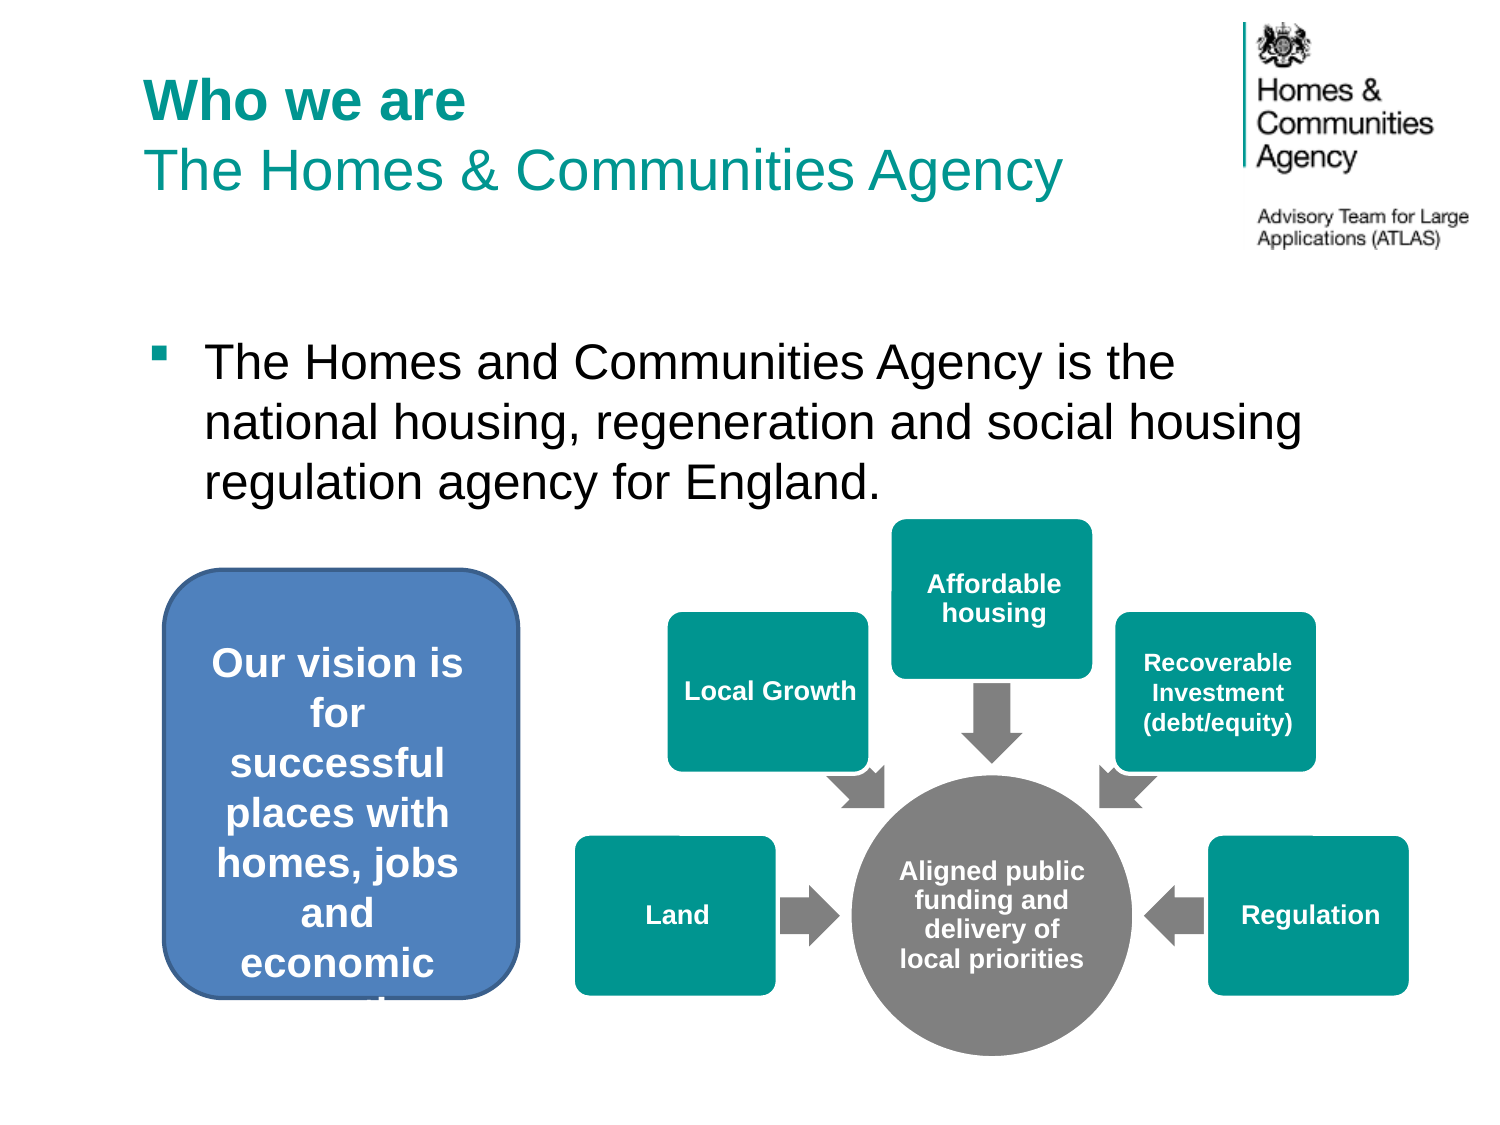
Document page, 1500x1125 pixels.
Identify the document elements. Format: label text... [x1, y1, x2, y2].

text_box Who we are The Homes & Communities Agency [128, 54, 1173, 220]
picture [1243, 22, 1475, 250]
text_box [572, 348, 1412, 1125]
text_box Our vision is for successful places with homes, jobs and economic growth [184, 628, 491, 1044]
list The Homes and Communities Agency is the national housing, regeneration and social housing regulation agency for England. [132, 321, 1343, 1125]
